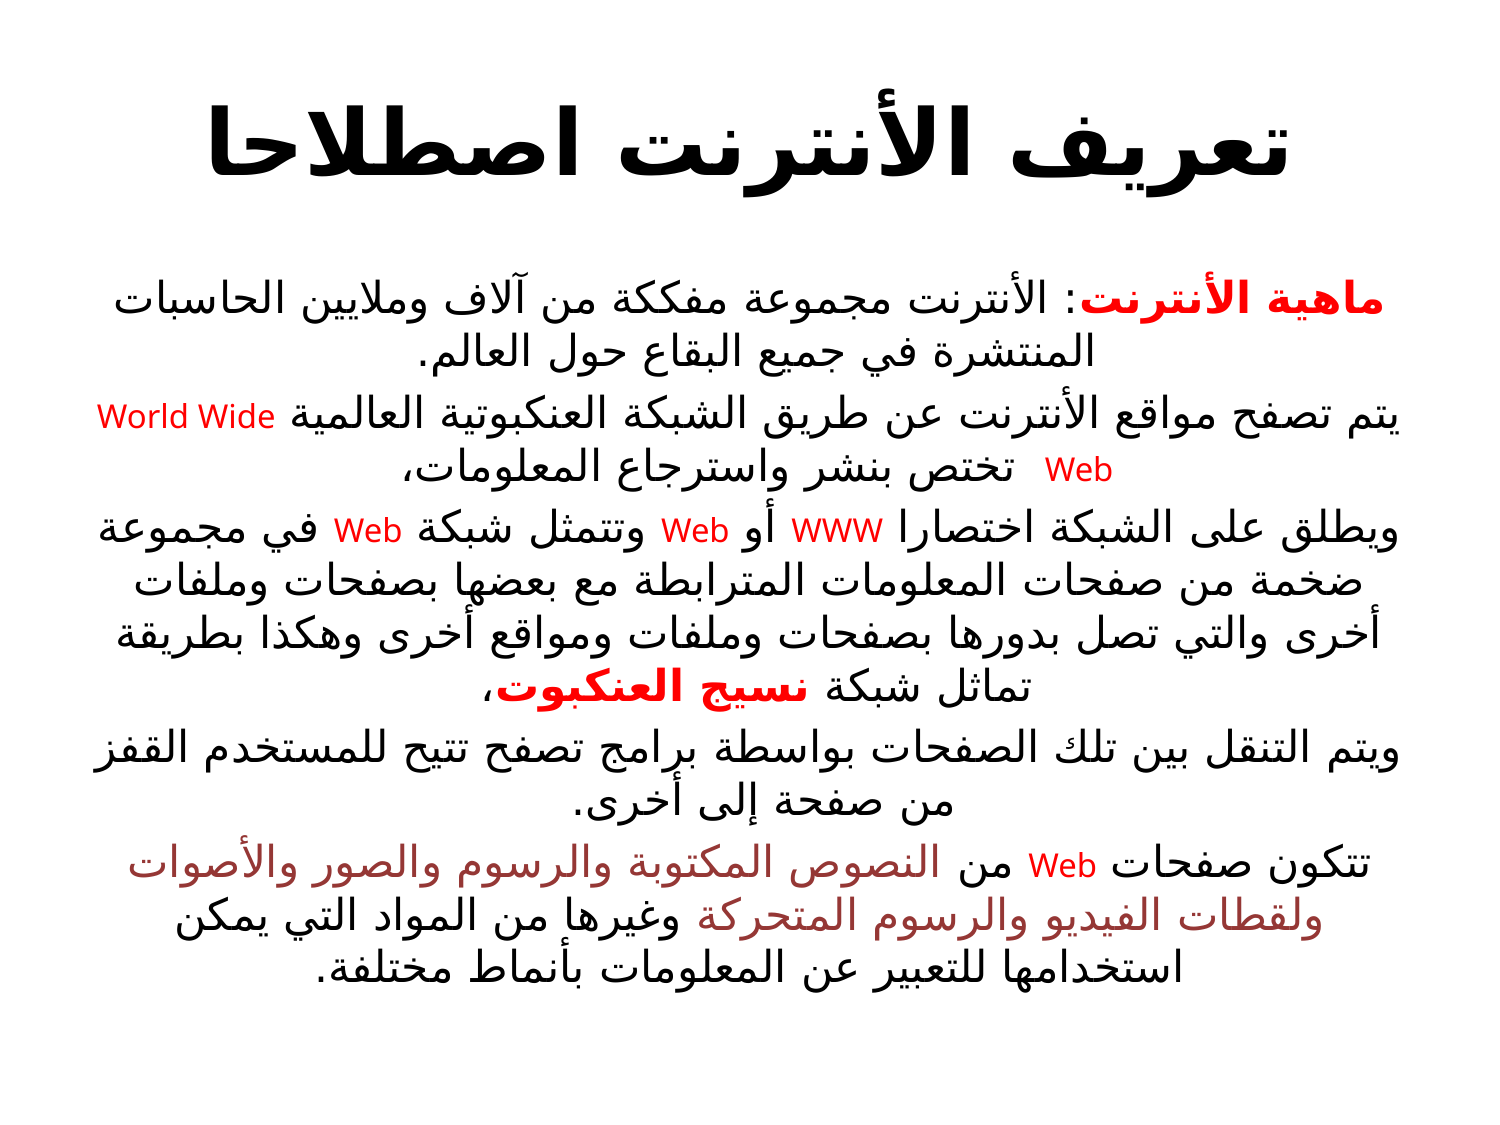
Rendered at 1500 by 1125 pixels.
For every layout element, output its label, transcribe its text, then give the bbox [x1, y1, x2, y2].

list ماهية الأنترنت: الأنترنت مجموعة مفككة من آلاف وملايين الحاسبات المنتشرة في جميع البقاع حول العالم. يتم تصفح مواقع الأنترنت عن طريق الشبكة العنكبوتية العالمية World Wide Web تختص بنشر واسترجاع المعلومات، ويطلق على الشبكة اختصارا WWW أو Web وتتمثل شبكة Web في مجموعة ضخمة من صفحات المعلومات المترابطة مع بعضها بصفحات وملفات أخرى والتي تصل بدورها بصفحات وملفات ومواقع أخرى وهكذا بطريقة تماثل شبكة نسيج العنكبوت، ويتم التنقل بين تلك الصفحات بواسطة برامج تصفح تتيح للمستخدم القفز من صفحة إلى أخرى. تتكون صفحات Web من النصوص المكتوبة والرسوم والصور والأصوات ولقطات الفيديو والرسوم المتحركة وغيرها من المواد التي يمكن استخدامها للتعبير عن المعلومات بأنماط مختلفة. [75, 262, 1425, 1005]
title تعريف الأنترنت اصطلاحا [75, 45, 1425, 233]
